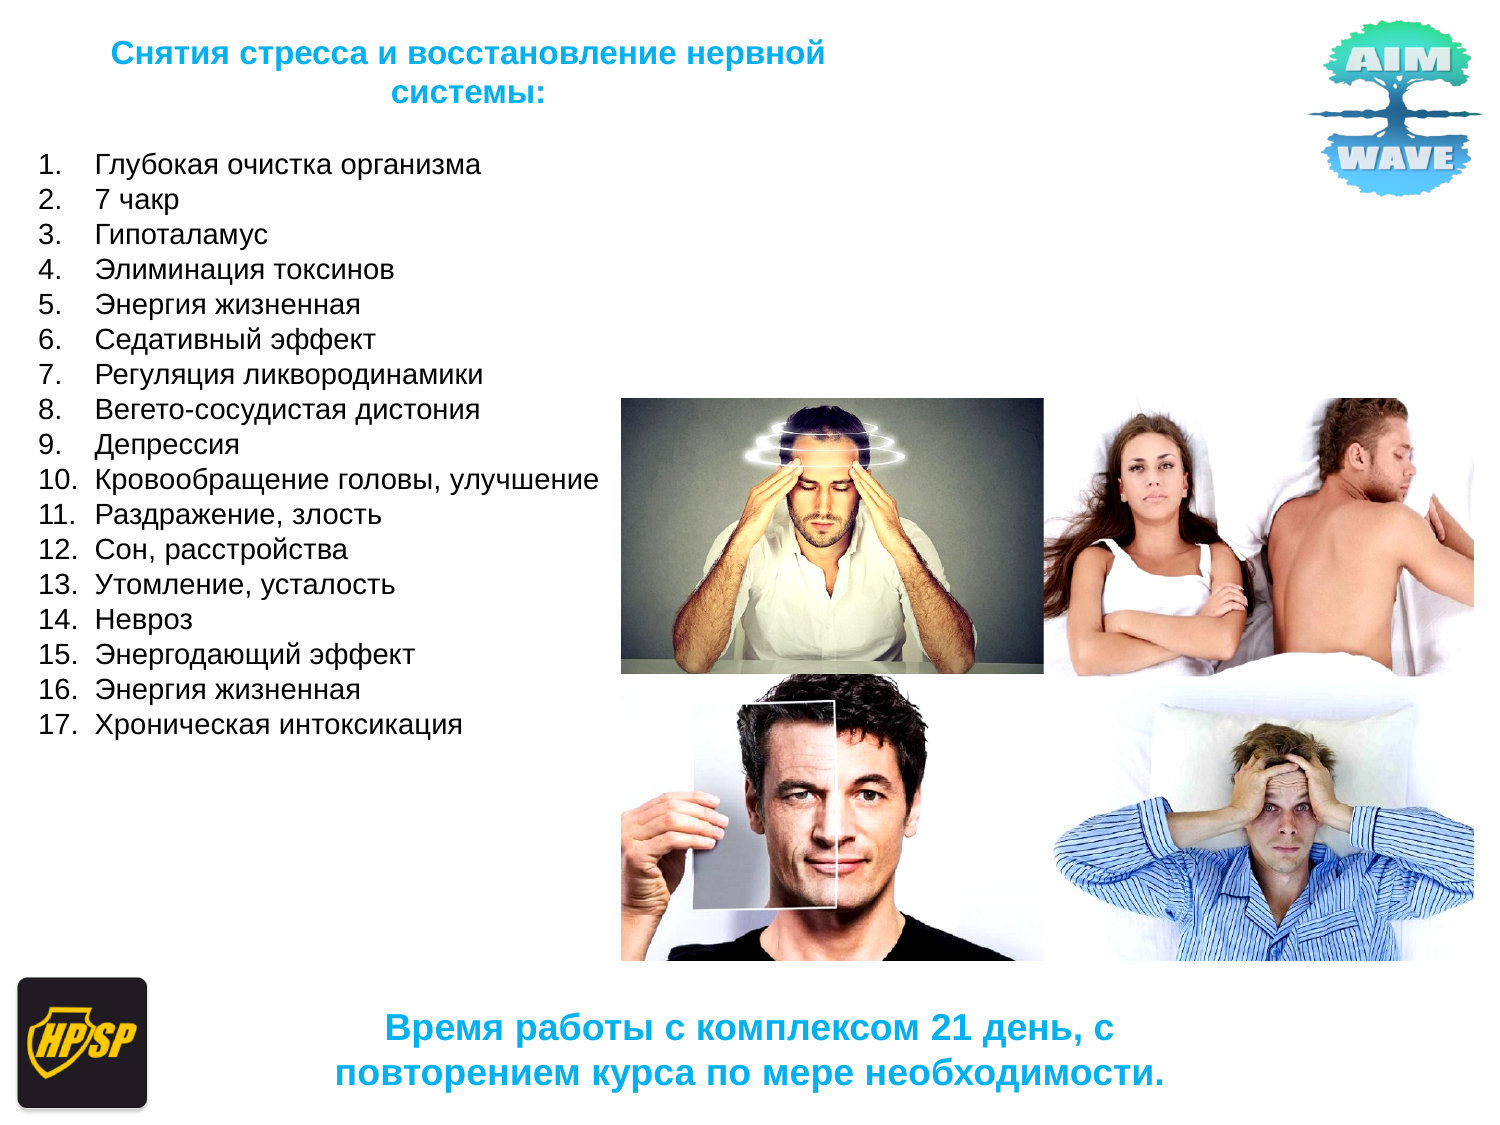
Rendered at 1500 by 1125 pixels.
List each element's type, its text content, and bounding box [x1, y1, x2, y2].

picture [1295, 0, 1500, 247]
picture [620, 398, 1474, 962]
text_box Снятия стресса и восстановление нервной системы: Глубокая очистка организма 7 чакр Гипоталамус Элиминация токсинов Энергия жизненная Седативный эффект Регуляция ликвородинамики Вегето-сосудистая дистония Депрессия Кровообращение головы, улучшение Раздражение, злость Сон, расстройства Утомление, усталость Невроз Энергодающий эффект Энергия жизненная Хроническая интоксикация [23, 23, 914, 748]
text_box Время работы с комплексом 21 день, с повторением курса по мере необходимости. [269, 996, 1231, 1101]
picture [0, 960, 165, 1125]
